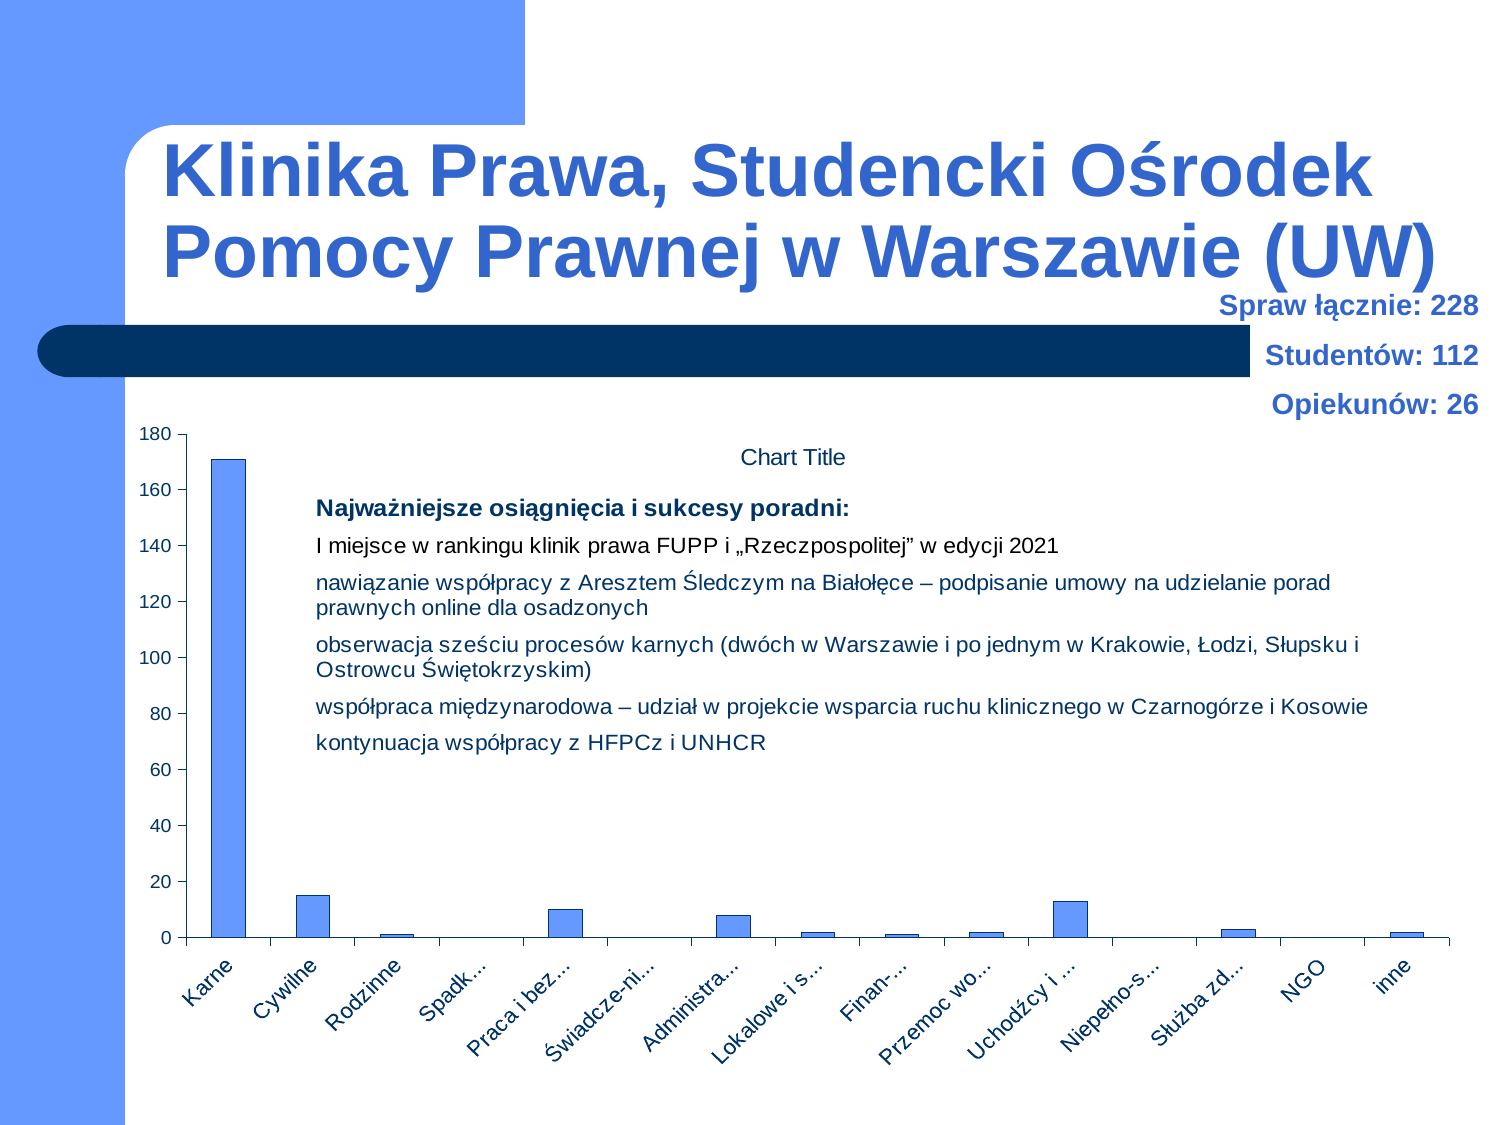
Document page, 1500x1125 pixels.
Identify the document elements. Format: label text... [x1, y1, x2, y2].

chart [132, 416, 1454, 1070]
text_box Spraw łącznie: 228 Studentów: 112 Opiekunów: 26 [1156, 278, 1495, 428]
title Klinika Prawa, Studencki Ośrodek Pomocy Prawnej w Warszawie (UW) [147, 113, 1461, 302]
